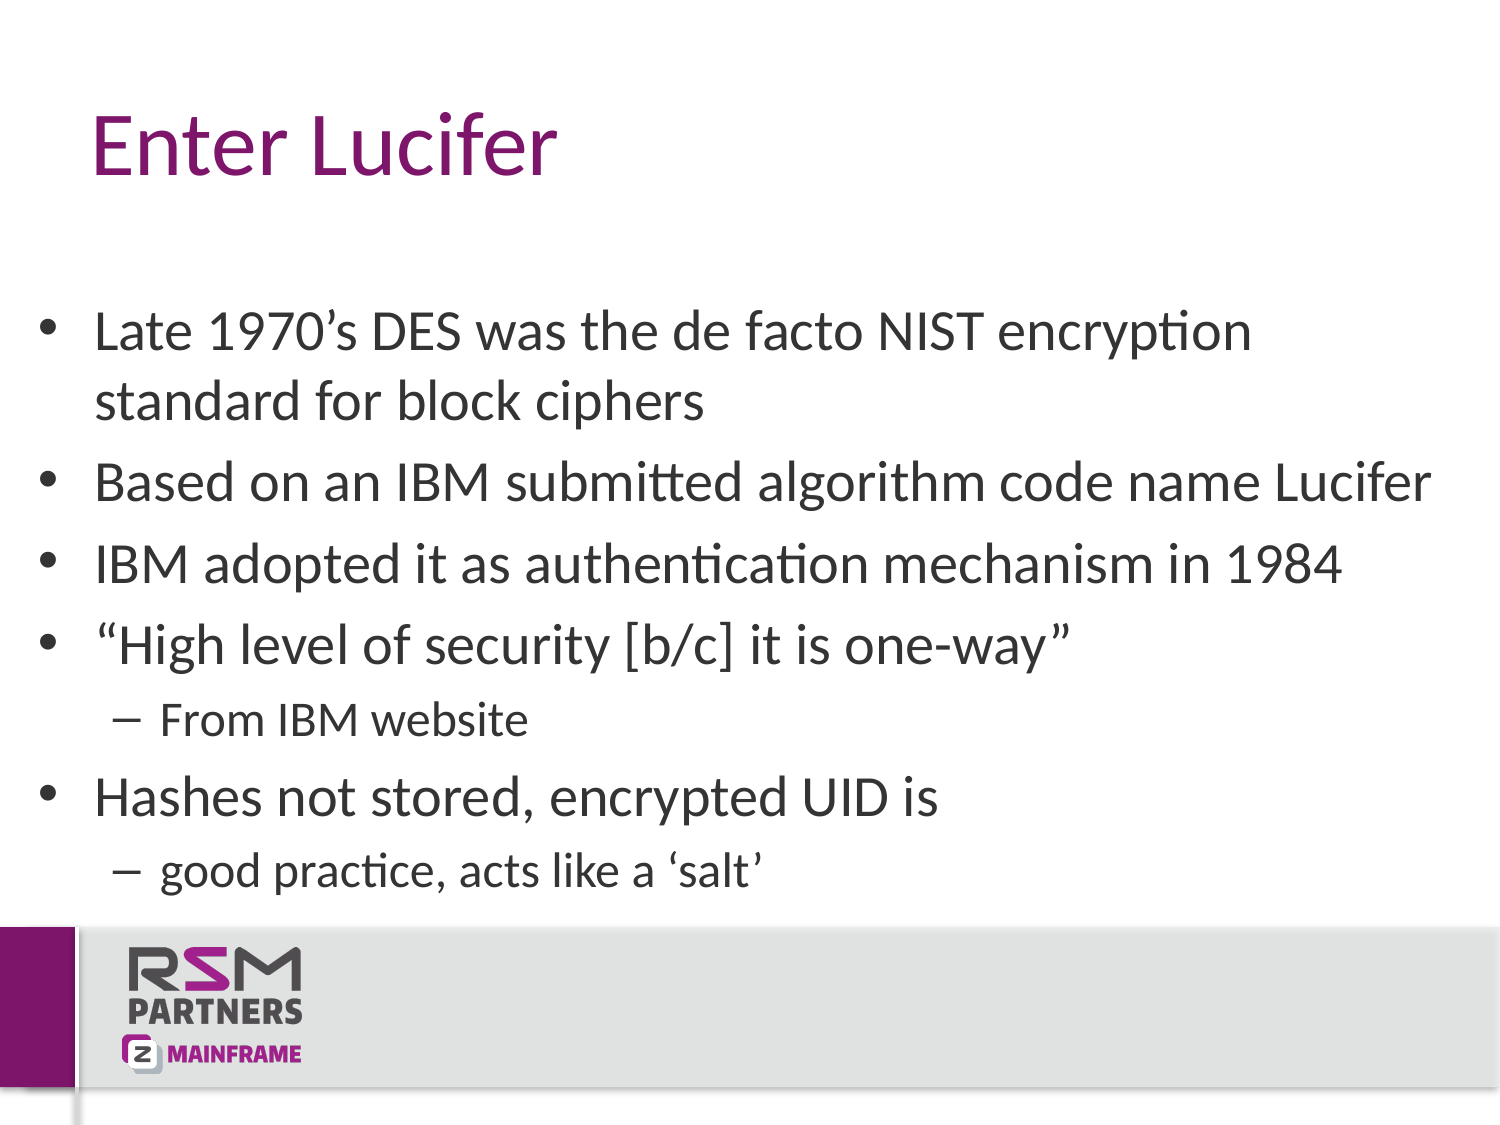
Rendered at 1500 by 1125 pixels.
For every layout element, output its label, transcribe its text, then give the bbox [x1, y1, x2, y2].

list Late 1970’s DES was the de facto NIST encryption standard for block ciphers Based on an IBM submitted algorithm code name Lucifer IBM adopted it as authentication mechanism in 1984 “High level of security [b/c] it is one-way” From IBM website Hashes not stored, encrypted UID is good practice, acts like a ‘salt’ [22, 284, 1453, 915]
picture [122, 947, 306, 1074]
title Enter Lucifer [75, 45, 1425, 233]
